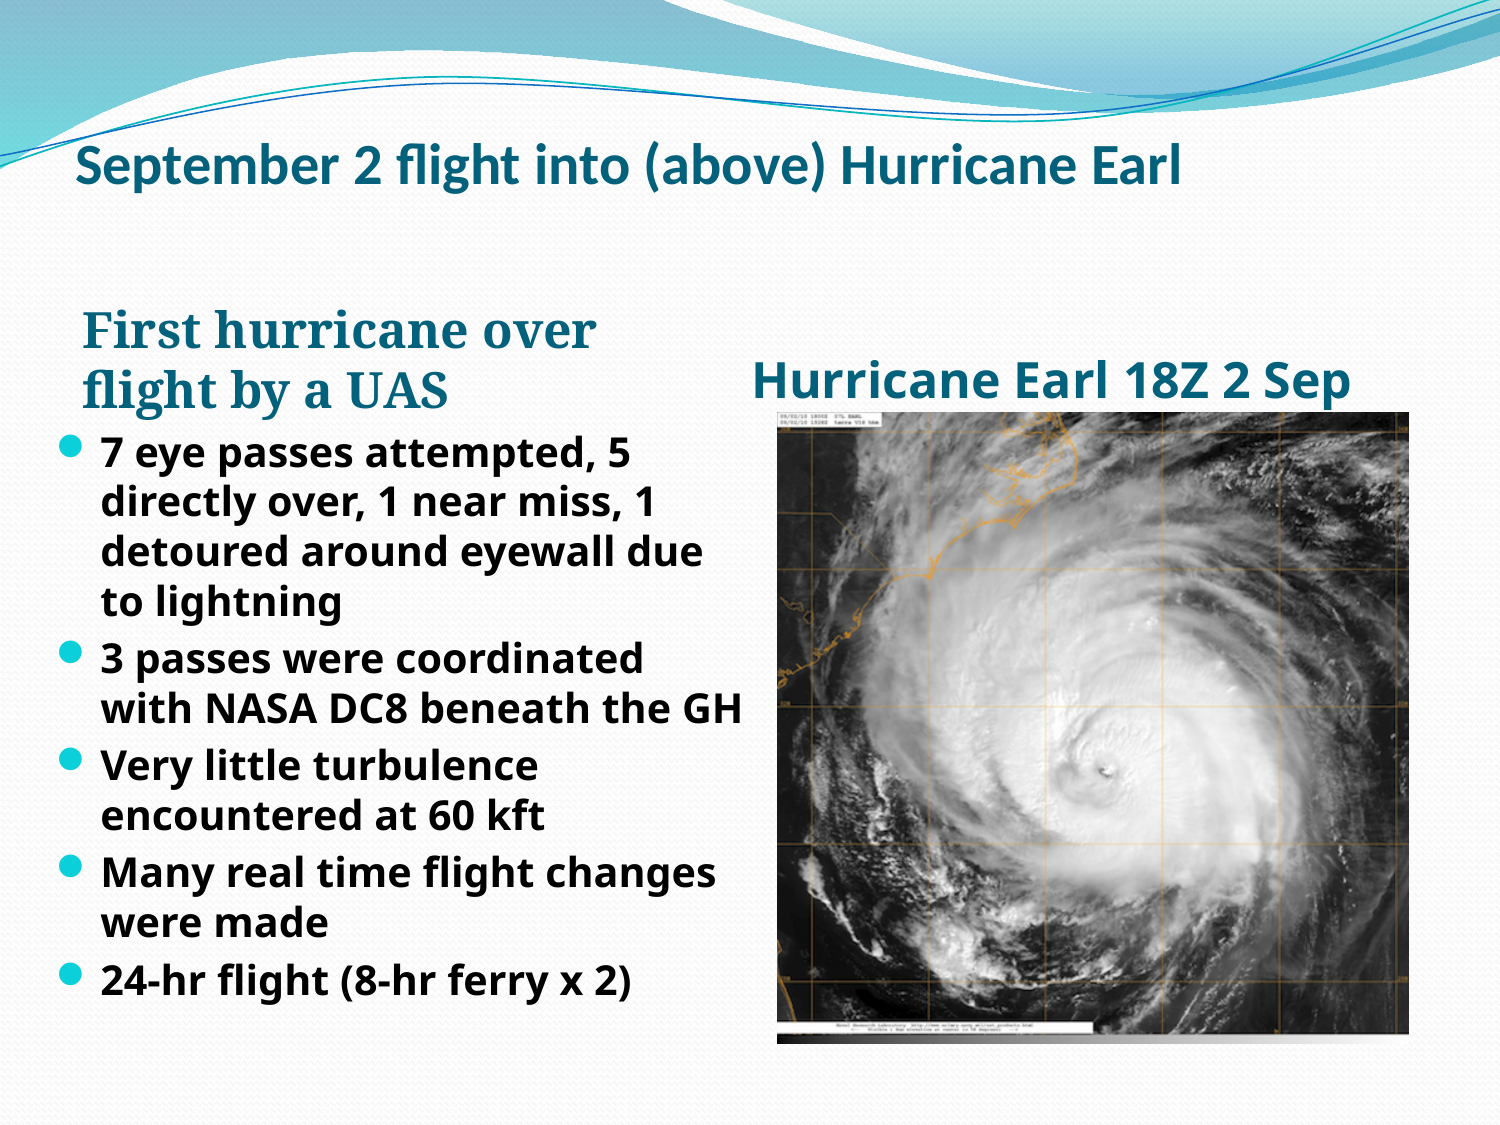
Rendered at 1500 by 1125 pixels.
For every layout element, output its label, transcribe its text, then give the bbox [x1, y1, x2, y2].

list 7 eye passes attempted, 5 directly over, 1 near miss, 1 detoured around eyewall due to lightning 3 passes were coordinated with NASA DC8 beneath the GH Very little turbulence encountered at 60 kft Many real time flight changes were made 24-hr flight (8-hr ferry x 2) [41, 426, 762, 1058]
list Hurricane Earl 18Z 2 Sep [743, 324, 1483, 433]
title September 2 flight into (above) Hurricane Earl [75, 115, 1425, 197]
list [761, 412, 1426, 1044]
list First hurricane over flight by a UAS [75, 304, 738, 413]
